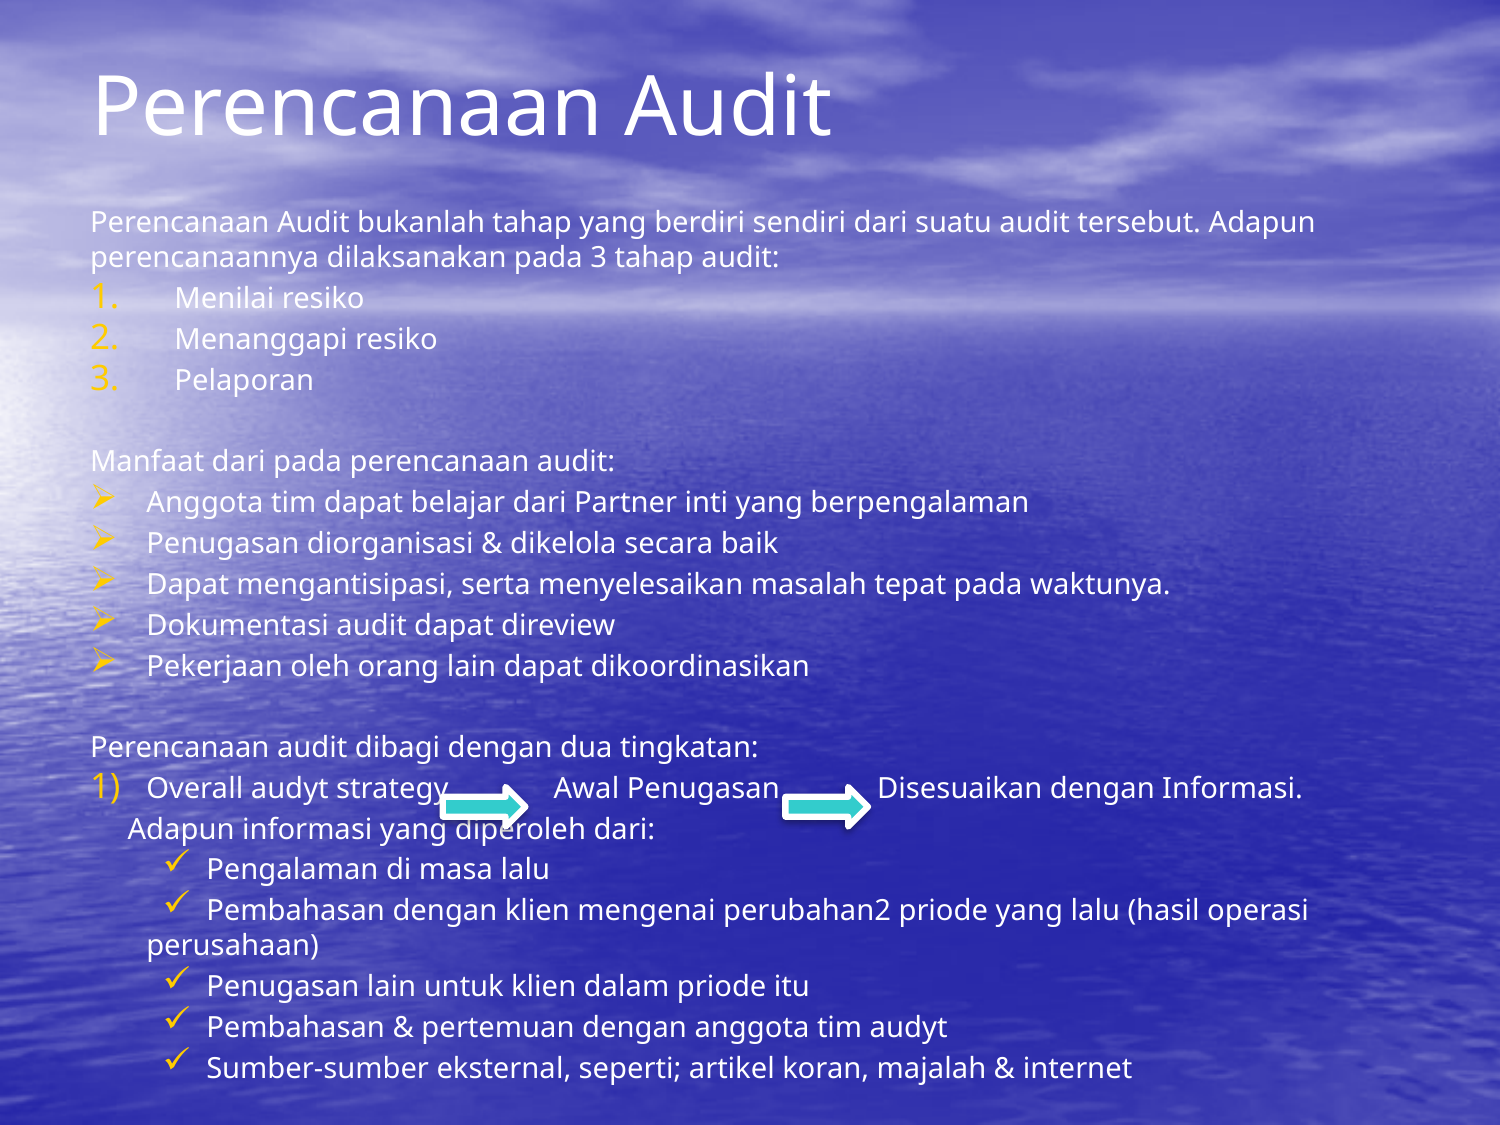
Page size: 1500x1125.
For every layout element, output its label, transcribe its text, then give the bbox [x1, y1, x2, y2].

list Perencanaan Audit bukanlah tahap yang berdiri sendiri dari suatu audit tersebut. Adapun perencanaannya dilaksanakan pada 3 tahap audit: Menilai resiko Menanggapi resiko Pelaporan Manfaat dari pada perencanaan audit: Anggota tim dapat belajar dari Partner inti yang berpengalaman Penugasan diorganisasi & dikelola secara baik Dapat mengantisipasi, serta menyelesaikan masalah tepat pada waktunya. Dokumentasi audit dapat direview Pekerjaan oleh orang lain dapat dikoordinasikan Perencanaan audit dibagi dengan dua tingkatan: Overall audyt strategy Awal Penugasan Disesuaikan dengan Informasi. Adapun informasi yang diperoleh dari: Pengalaman di masa lalu Pembahasan dengan klien mengenai perubahan2 priode yang lalu (hasil operasi perusahaan) Penugasan lain untuk klien dalam priode itu Pembahasan & pertemuan dengan anggota tim audyt Sumber-sumber eksternal, seperti; artikel koran, majalah & internet [75, 196, 1425, 1094]
text_box [439, 784, 529, 830]
title Perencanaan Audit [76, 19, 1449, 185]
text_box [782, 784, 872, 830]
